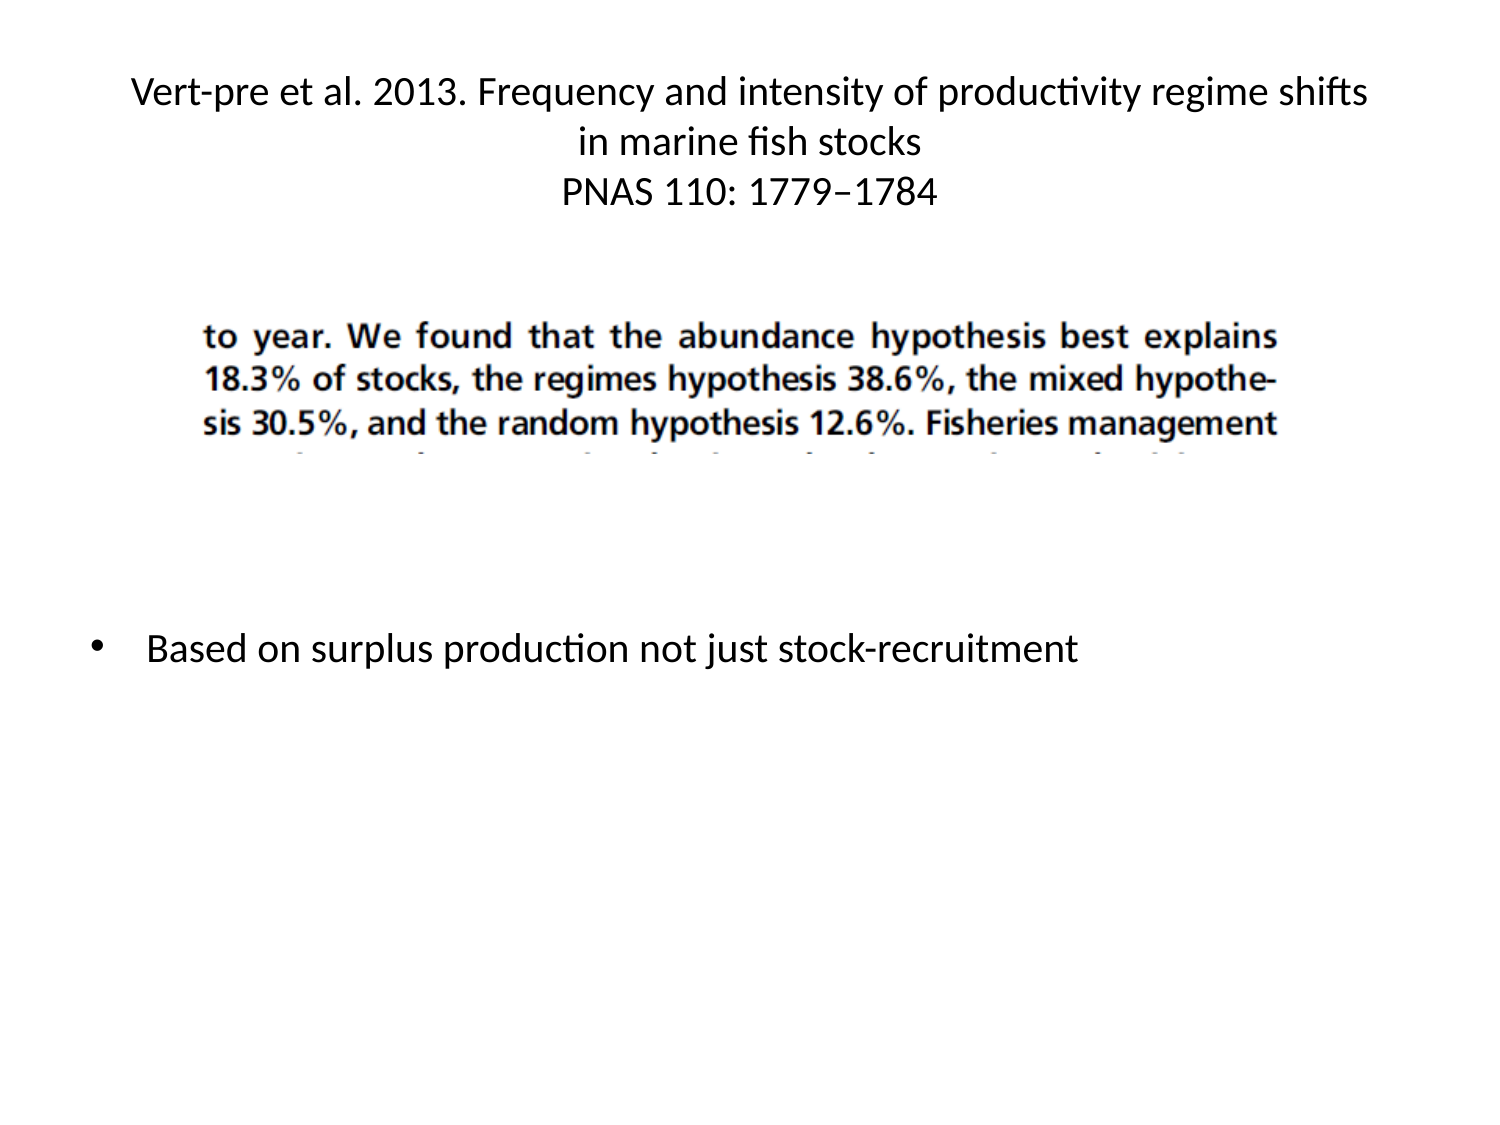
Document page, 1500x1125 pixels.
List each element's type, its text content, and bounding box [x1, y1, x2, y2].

picture [191, 312, 1308, 454]
list Based on surplus production not just stock-recruitment [75, 262, 1425, 1005]
title Vert-pre et al. 2013. Frequency and intensity of productivity regime shifts in marine fish stocks PNAS 110: 1779–1784 [75, 45, 1425, 233]
